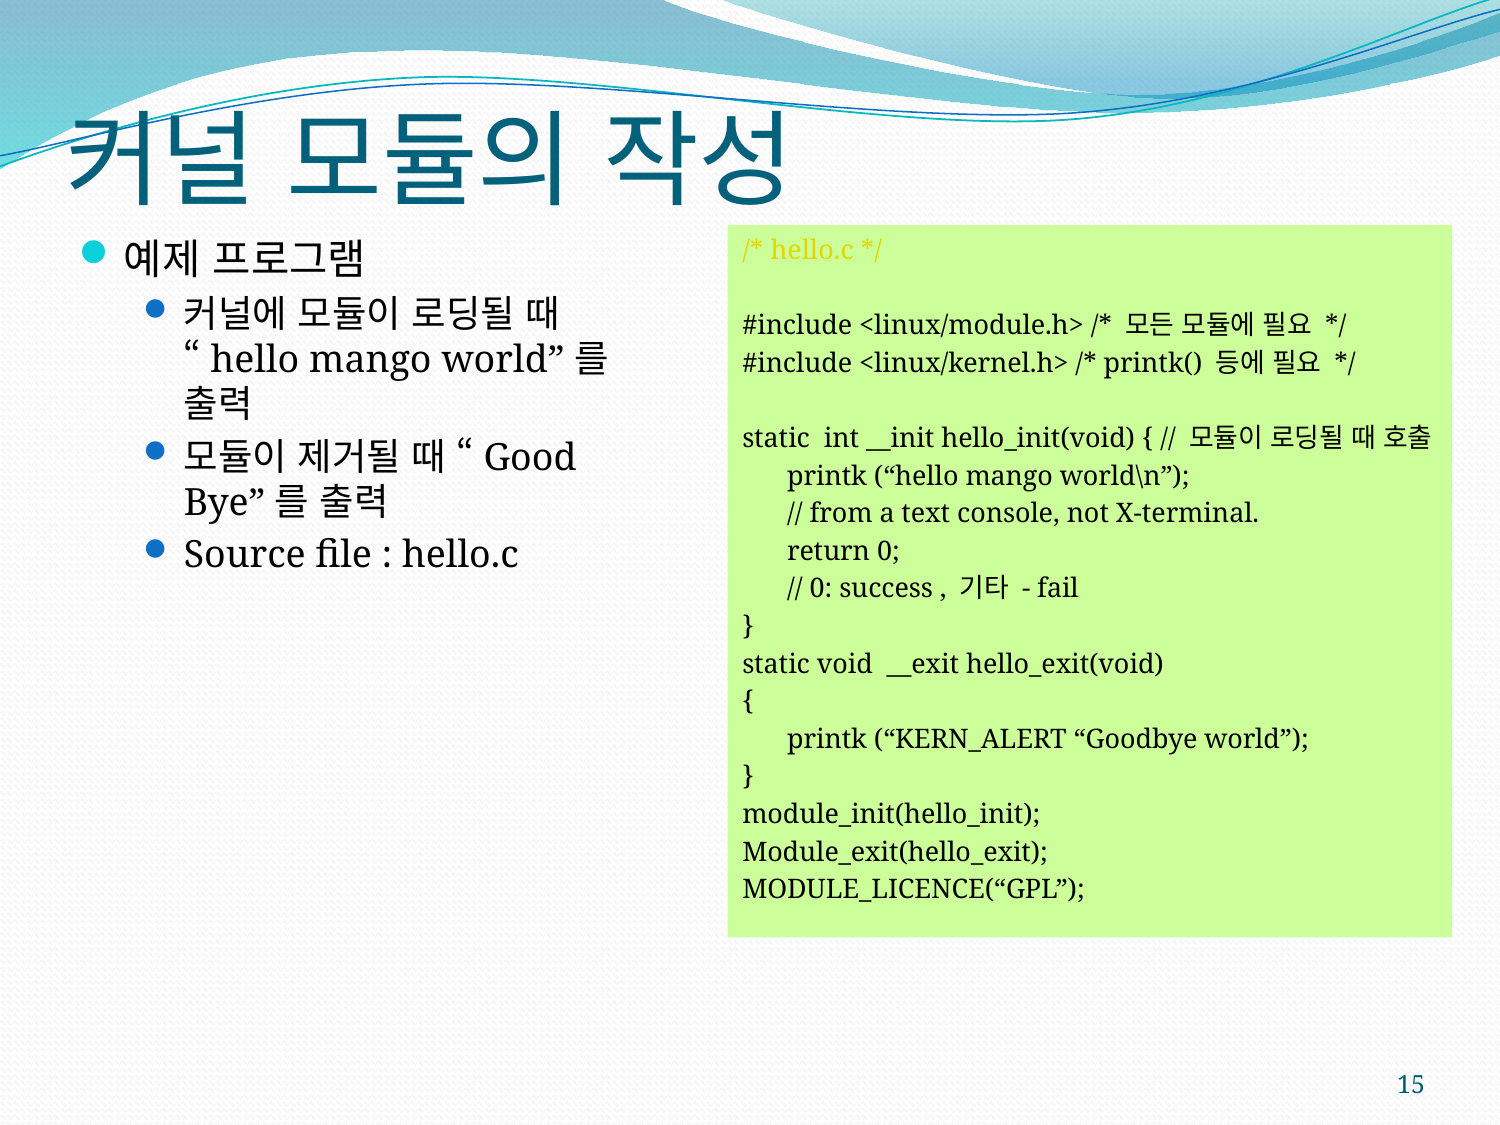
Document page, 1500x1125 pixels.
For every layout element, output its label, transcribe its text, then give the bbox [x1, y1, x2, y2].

list /* hello.c */ #include <linux/module.h> /* 모든 모듈에 필요 */ #include <linux/kernel.h> /* printk() 등에 필요 */ static int __init hello_init(void) { // 모듈이 로딩될 때 호출 printk (“hello mango world\n”); // from a text console, not X-terminal. return 0; // 0: success , 기타 - fail } static void __exit hello_exit(void) { printk (“KERN_ALERT “Goodbye world”); } module_init(hello_init); Module_exit(hello_exit); MODULE_LICENCE(“GPL”); [727, 224, 1453, 938]
title 커널 모듈의 작성 [64, 30, 1415, 219]
slide_number 15 [1299, 1042, 1425, 1103]
list 예제 프로그램 커널에 모듈이 로딩될 때 “hello mango world”를 출력 모듈이 제거될 때 “Good Bye”를 출력 Source file : hello.c [64, 224, 699, 1013]
